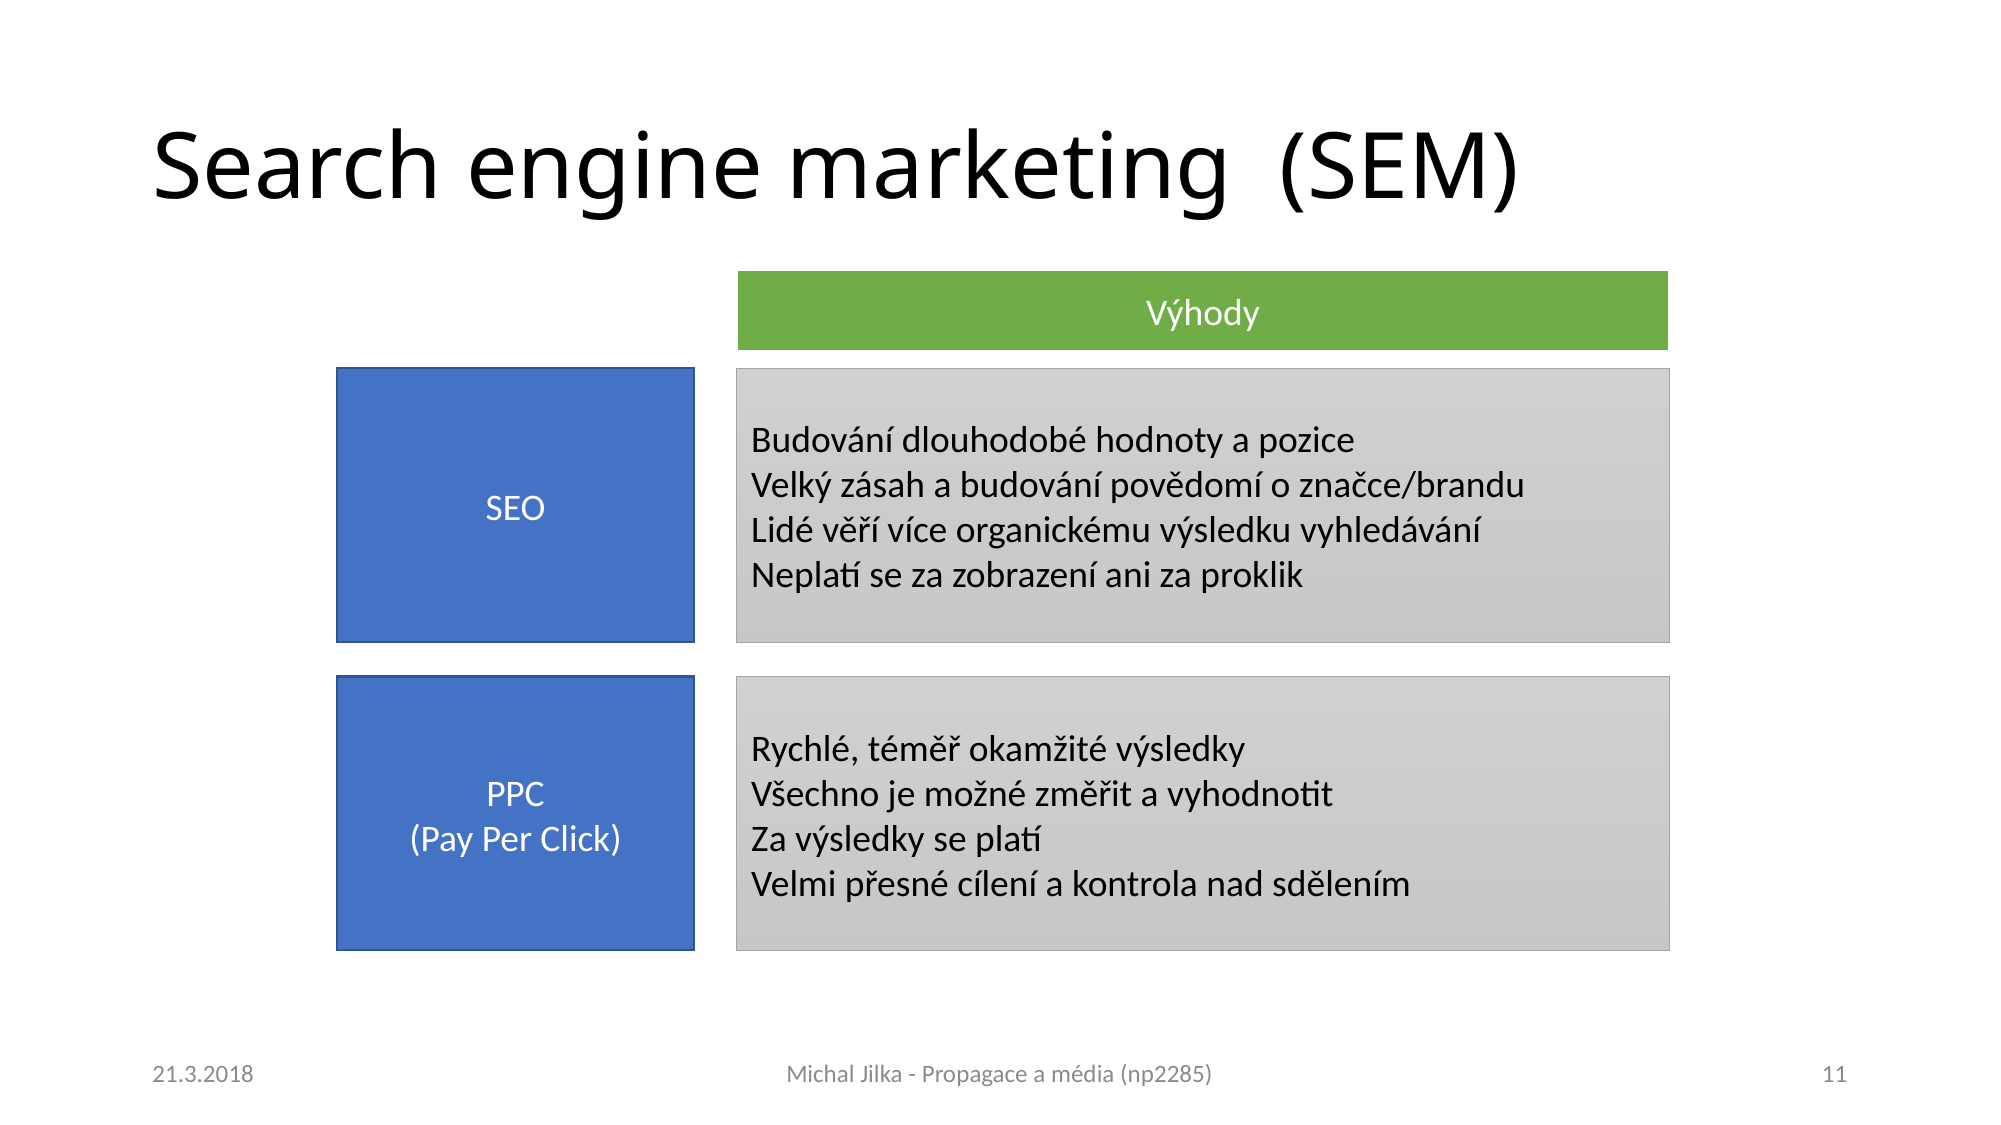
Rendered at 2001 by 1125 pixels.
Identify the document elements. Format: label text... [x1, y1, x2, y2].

text_box Rychlé, téměř okamžité výsledky Všechno je možné změřit a vyhodnotit Za výsledky se platí Velmi přesné cílení a kontrola nad sdělením [736, 676, 1670, 951]
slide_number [137, 1042, 588, 1103]
text_box PPC (Pay Per Click) [336, 675, 695, 951]
title Search engine marketing (SEM) [137, 59, 1863, 278]
footer Michal Jilka - Propagace a média (np2285) [662, 1042, 1338, 1103]
text_box Výhody [735, 268, 1671, 353]
slide_number 11 [1412, 1042, 1863, 1103]
text_box SEO [336, 367, 695, 643]
text_box Budování dlouhodobé hodnoty a pozice Velký zásah a budování povědomí o značce/brandu Lidé věří více organickému výsledku vyhledávání Neplatí se za zobrazení ani za proklik [736, 368, 1670, 643]
